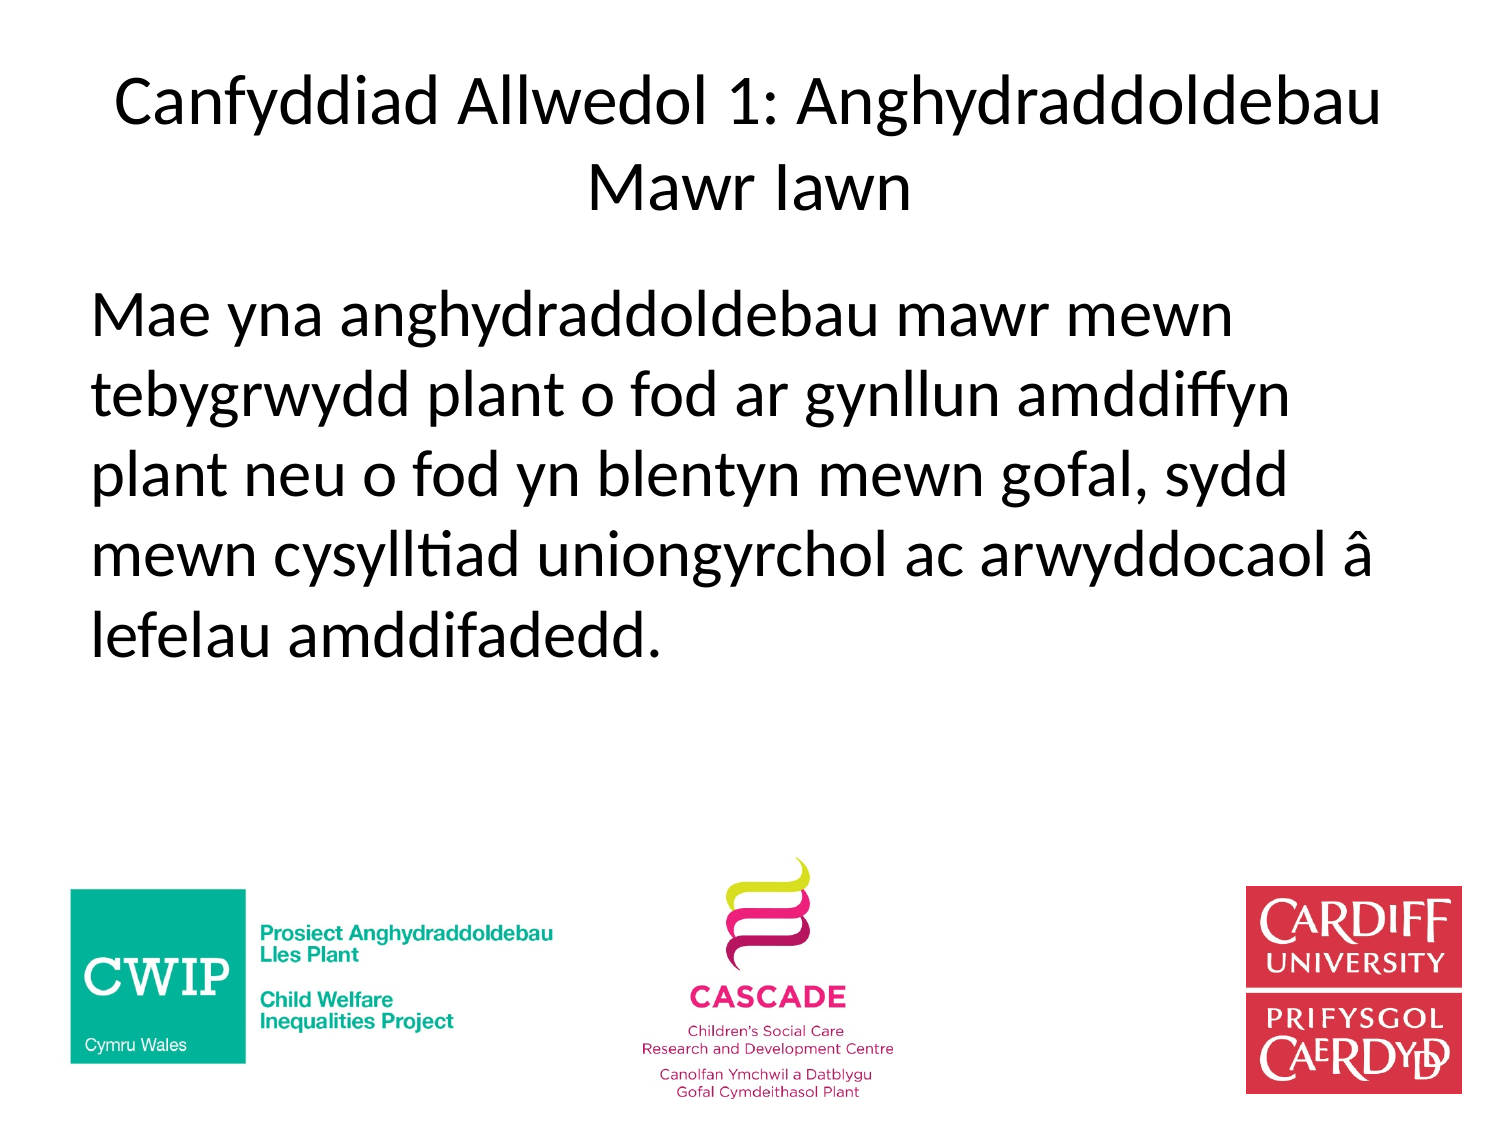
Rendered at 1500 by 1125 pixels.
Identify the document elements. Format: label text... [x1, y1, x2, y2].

picture [17, 858, 609, 1094]
list Mae yna anghydraddoldebau mawr mewn tebygrwydd plant o fod ar gynllun amddiffyn plant neu o fod yn blentyn mewn gofal, sydd mewn cysylltiad uniongyrchol ac arwyddocaol â lefelau amddifadedd. [75, 262, 1425, 859]
picture [1246, 886, 1462, 1094]
title Canfyddiad Allwedol 1: Anghydraddoldebau Mawr Iawn [75, 45, 1425, 233]
picture [643, 859, 893, 1099]
